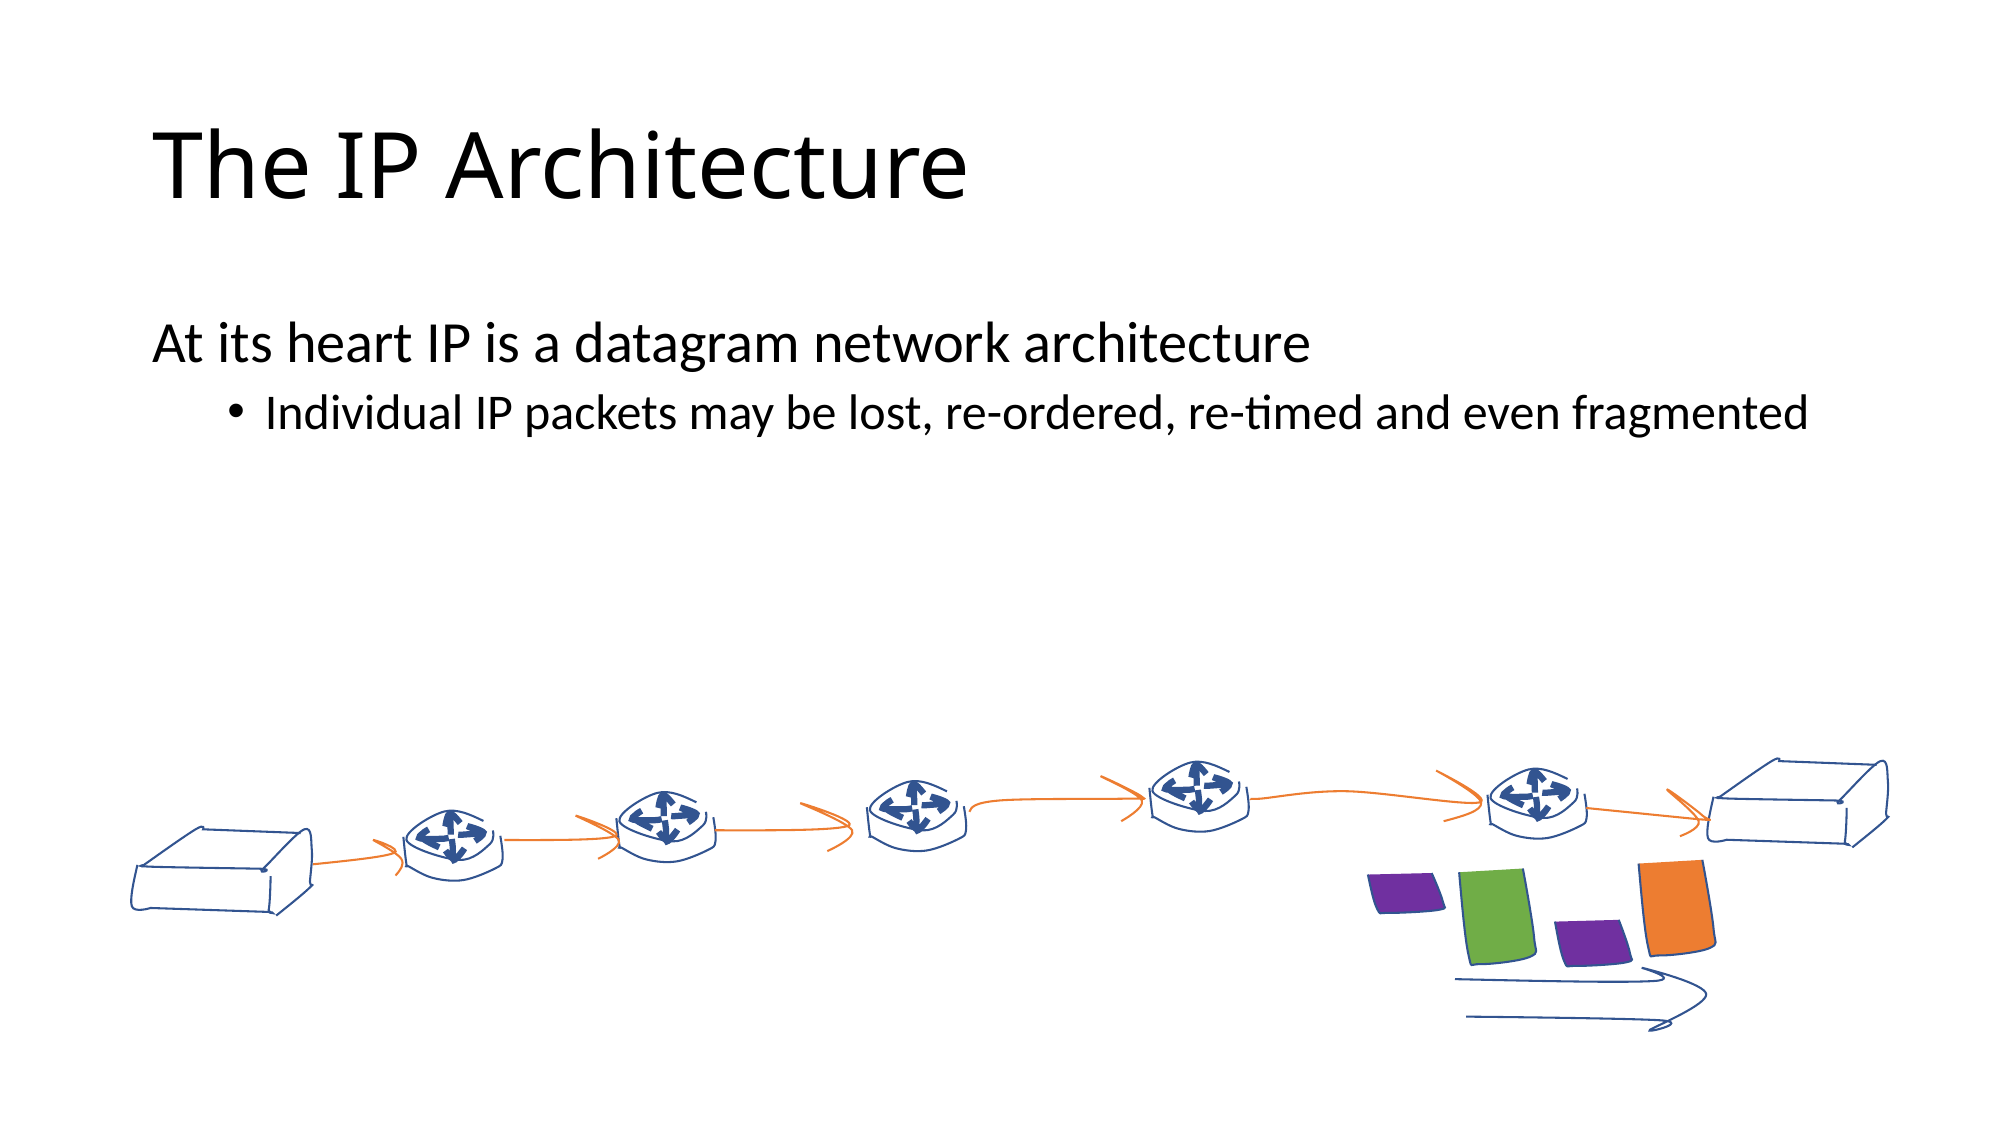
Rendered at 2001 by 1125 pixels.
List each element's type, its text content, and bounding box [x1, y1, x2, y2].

text_box [313, 838, 403, 877]
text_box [1149, 761, 1249, 832]
text_box [1587, 788, 1707, 838]
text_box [866, 781, 967, 852]
text_box [716, 802, 854, 853]
text_box [1637, 859, 1717, 958]
title The IP Architecture [137, 59, 1863, 278]
text_box [1249, 769, 1483, 823]
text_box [616, 792, 716, 863]
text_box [1487, 768, 1587, 839]
text_box [1458, 868, 1538, 967]
text_box [968, 775, 1146, 823]
text_box [1553, 919, 1634, 968]
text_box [1707, 758, 1889, 848]
text_box [504, 814, 616, 860]
text_box [1366, 872, 1447, 915]
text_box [403, 810, 503, 881]
list At its heart IP is a datagram network architecture Individual IP packets may be lost, re-ordered, re-timed and even fragmented [137, 305, 1863, 1019]
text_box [131, 826, 313, 916]
text_box [1454, 966, 1708, 1032]
